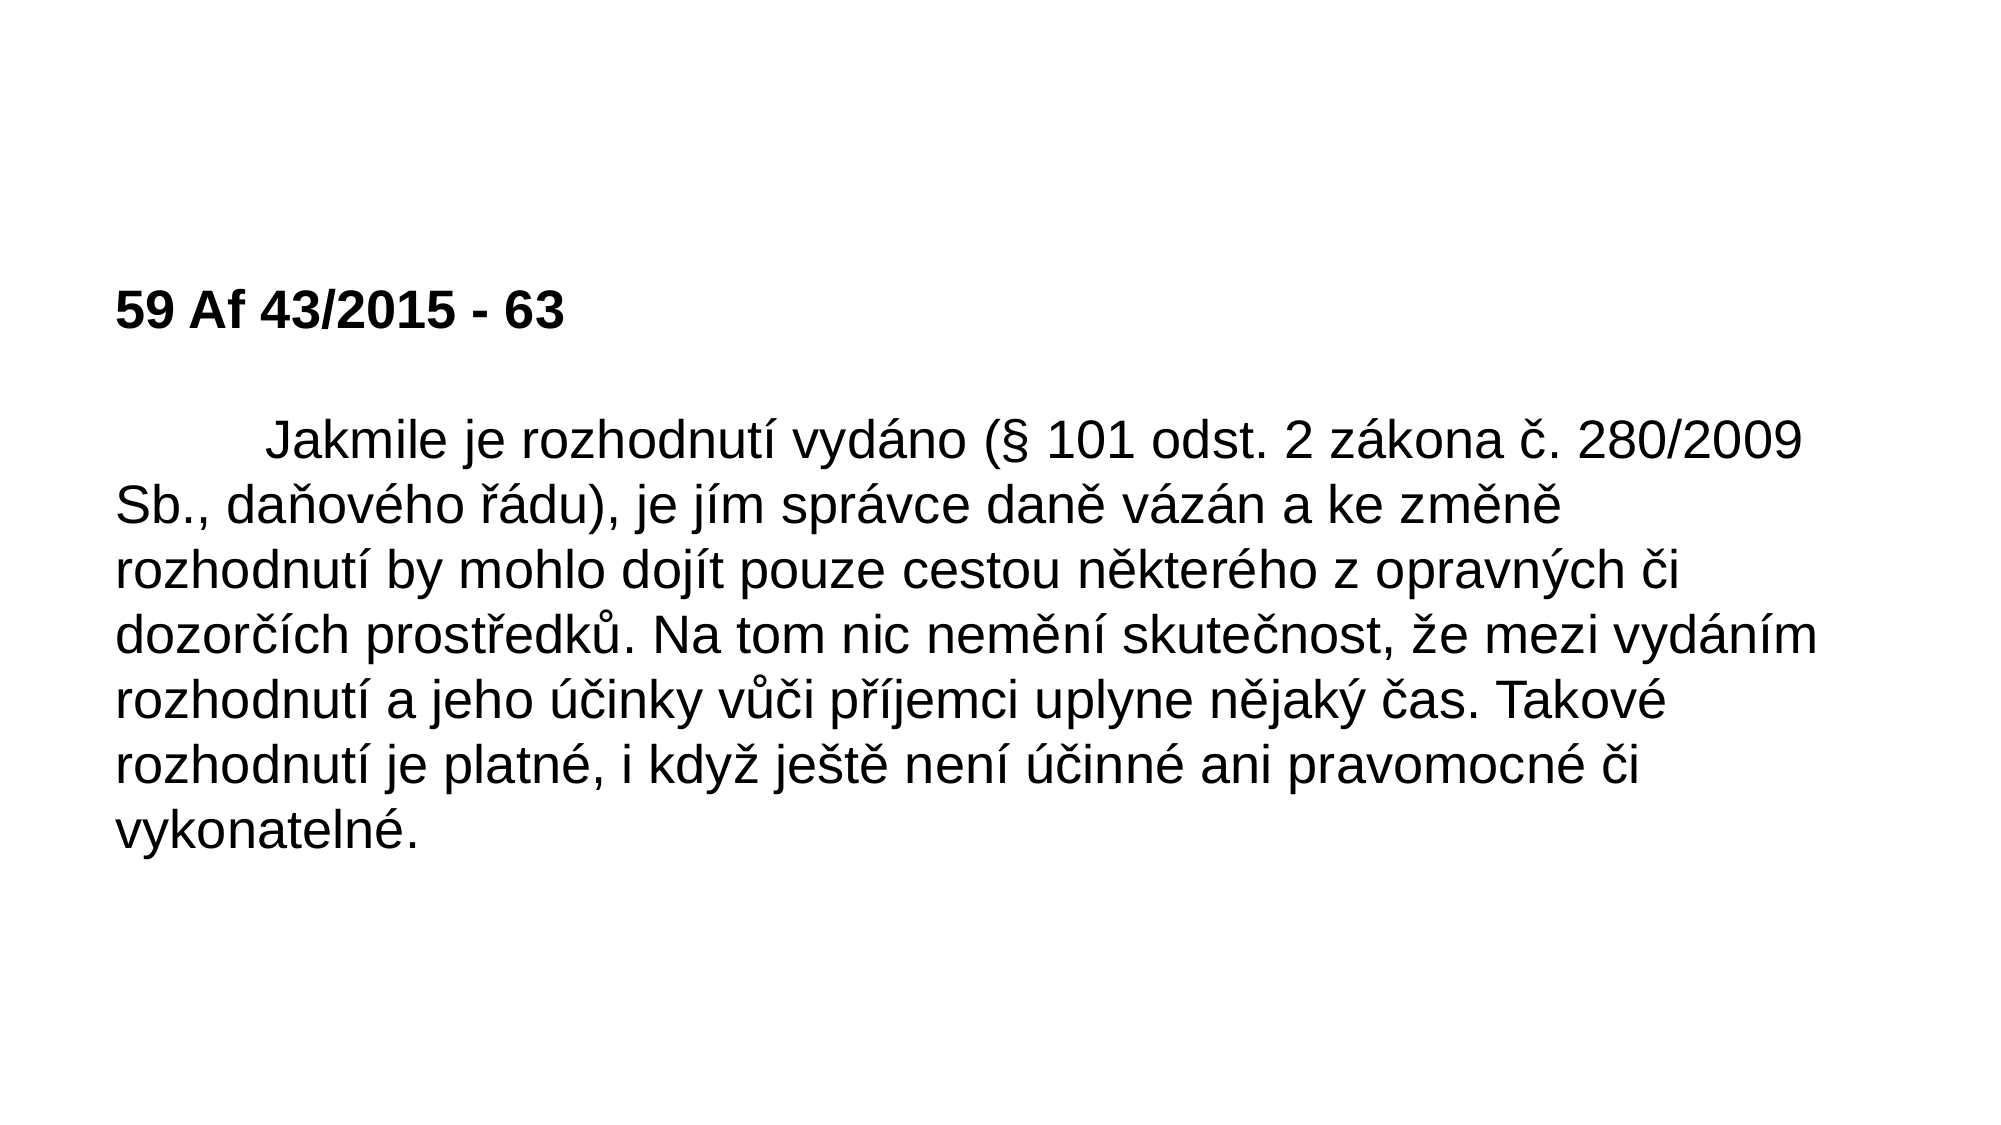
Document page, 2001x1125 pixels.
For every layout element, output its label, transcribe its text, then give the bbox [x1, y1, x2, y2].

text_box 59 Af 43/2015 - 63 Jakmile je rozhodnutí vydáno (§ 101 odst. 2 zákona č. 280/2009 Sb., daňového řádu), je jím správce daně vázán a ke změně rozhodnutí by mohlo dojít pouze cestou některého z opravných či dozorčích prostředků. Na tom nic nemění skutečnost, že mezi vydáním rozhodnutí a jeho účinky vůči příjemci uplyne nějaký čas. Takové rozhodnutí je platné, i když ještě není účinné ani pravomocné či vykonatelné. [100, 151, 1849, 983]
